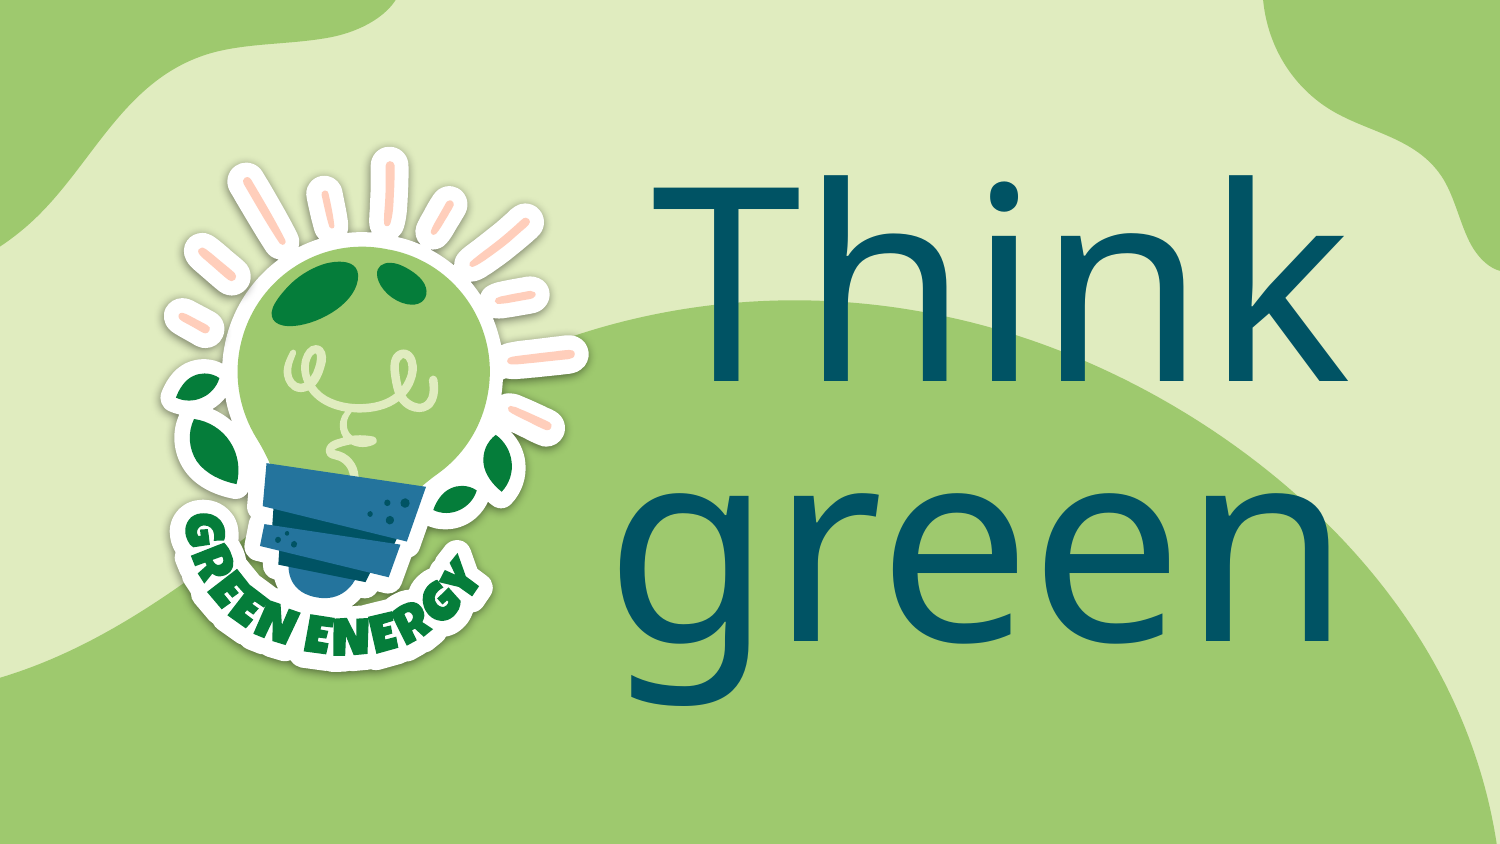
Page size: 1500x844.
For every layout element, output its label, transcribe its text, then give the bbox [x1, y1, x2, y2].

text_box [158, 146, 590, 673]
title Think green [547, 133, 1366, 711]
